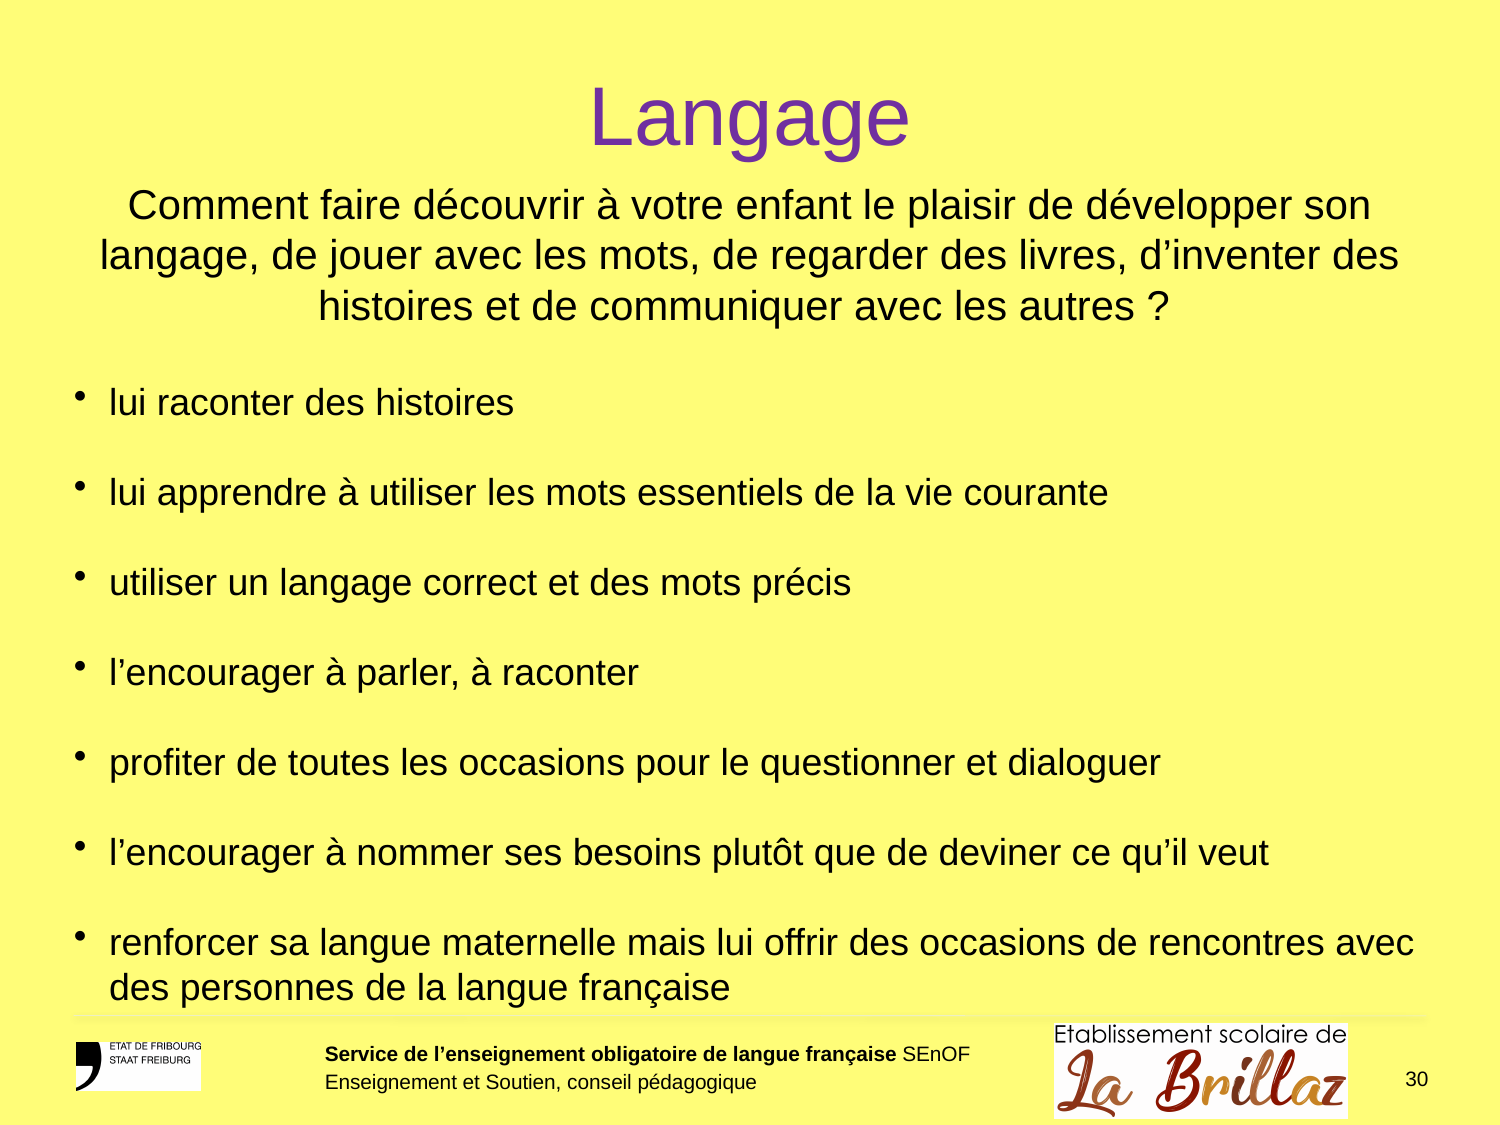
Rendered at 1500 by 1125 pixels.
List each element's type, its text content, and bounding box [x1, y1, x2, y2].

text_box Langage [159, 54, 1341, 170]
picture [76, 1042, 201, 1091]
picture [1054, 1023, 1348, 1120]
text_box Comment faire découvrir à votre enfant le plaisir de développer son langage, de jouer avec les mots, de regarder des livres, d’inventer des histoires et de communiquer avec les autres ? lui raconter des histoires lui apprendre à utiliser les mots essentiels de la vie courante utiliser un langage correct et des mots précis l’encourager à parler, à raconter profiter de toutes les occasions pour le questionner et dialoguer l’encourager à nommer ses besoins plutôt que de deviner ce qu’il veut renforcer sa langue maternelle mais lui offrir des occasions de rencontres avec des personnes de la langue française [58, 170, 1442, 1016]
